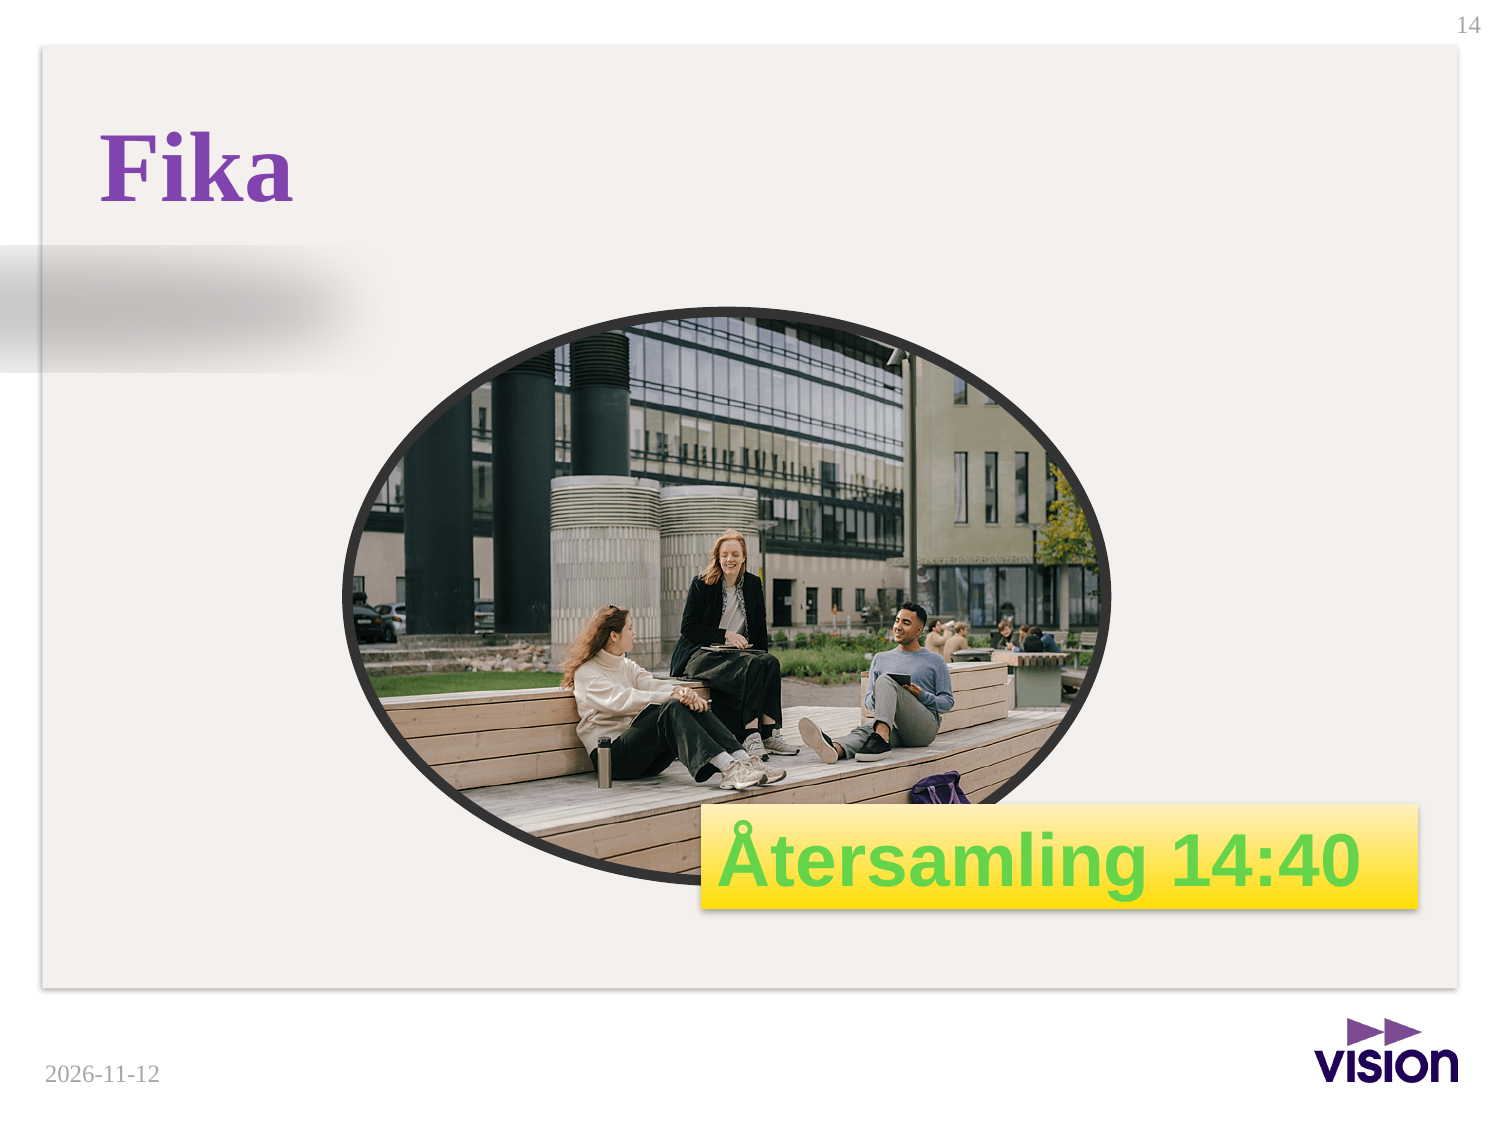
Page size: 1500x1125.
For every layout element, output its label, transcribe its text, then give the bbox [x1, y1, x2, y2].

title Fika [85, 86, 1309, 230]
picture [1314, 1018, 1458, 1083]
picture [347, 311, 1107, 882]
text_box Återsamling 14:40 [701, 804, 1418, 909]
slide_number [29, 1042, 380, 1103]
